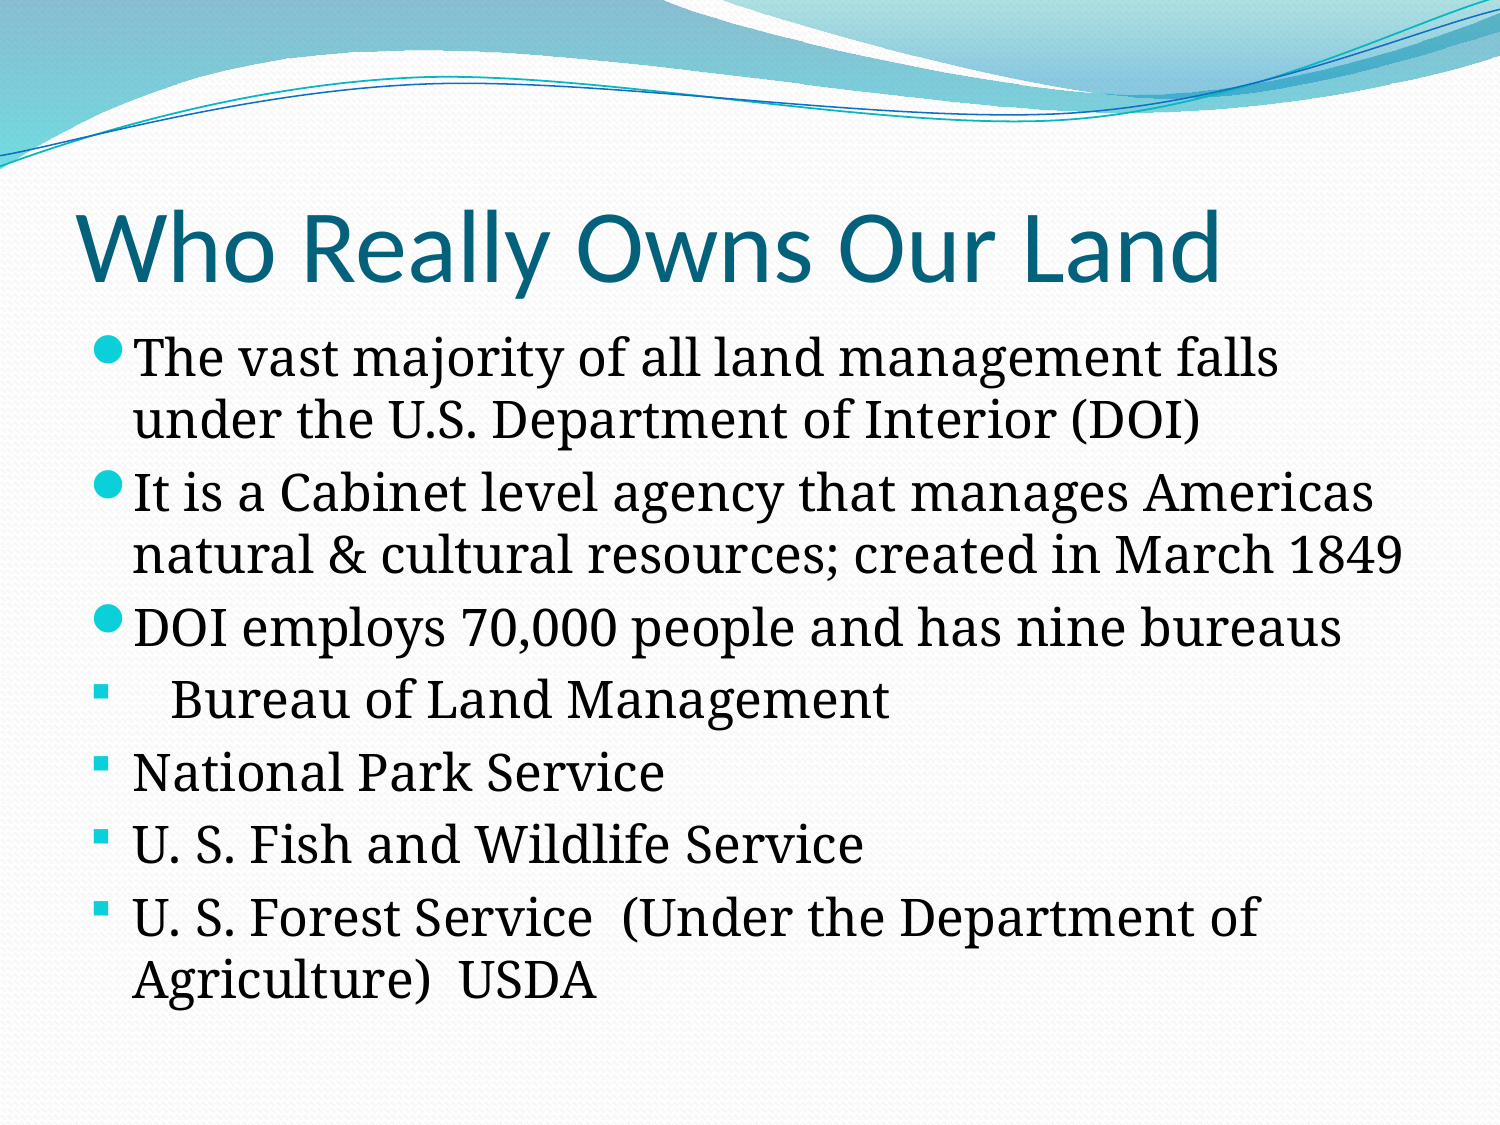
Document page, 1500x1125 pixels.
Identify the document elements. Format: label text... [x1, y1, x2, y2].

title Who Really Owns Our Land [75, 115, 1425, 303]
list The vast majority of all land management falls under the U.S. Department of Interior (DOI) It is a Cabinet level agency that manages Americas natural & cultural resources; created in March 1849 DOI employs 70,000 people and has nine bureaus Bureau of Land Management National Park Service U. S. Fish and Wildlife Service U. S. Forest Service (Under the Department of Agriculture) USDA [75, 317, 1425, 1038]
